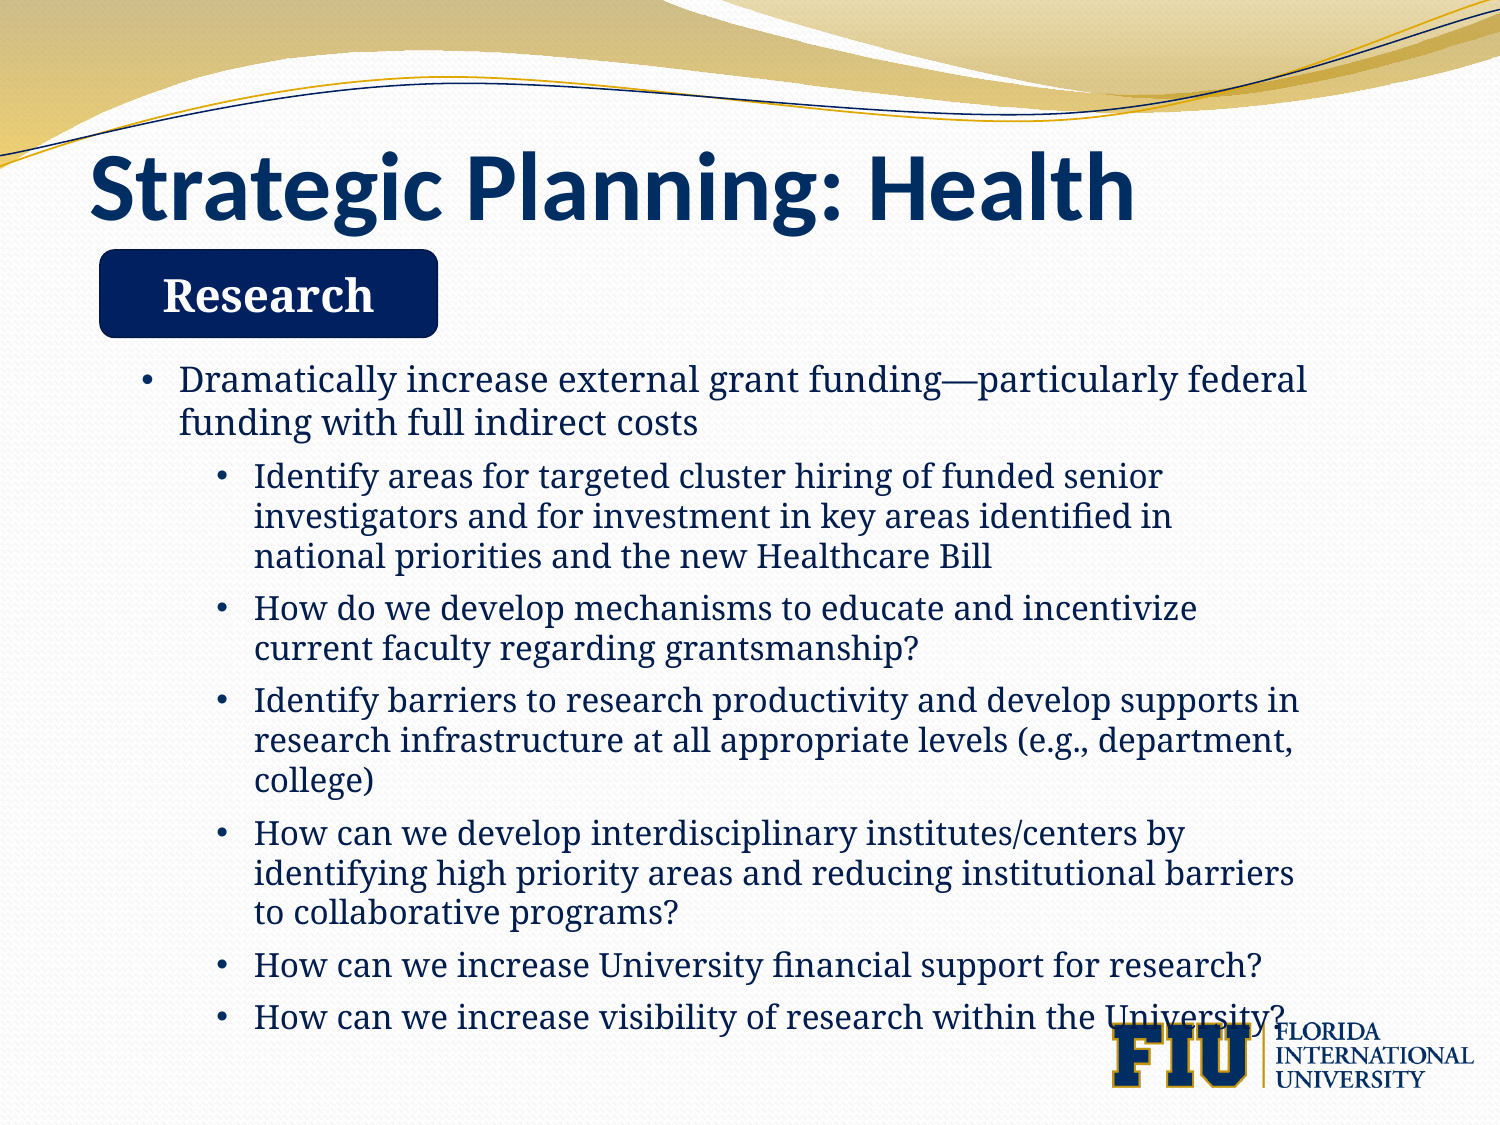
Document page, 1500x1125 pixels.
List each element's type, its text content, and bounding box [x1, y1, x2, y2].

text_box Research [99, 249, 439, 339]
text_box Strategic Planning: Health [74, 115, 1425, 304]
text_box Dramatically increase external grant funding—particularly federal funding with full indirect costs Identify areas for targeted cluster hiring of funded senior investigators and for investment in key areas identified in national priorities and the new Healthcare Bill How do we develop mechanisms to educate and incentivize current faculty regarding grantsmanship? Identify barriers to research productivity and develop supports in research infrastructure at all appropriate levels (e.g., department, college) How can we develop interdisciplinary institutes/centers by identifying high priority areas and reducing institutional barriers to collaborative programs? How can we increase University financial support for research? How can we increase visibility of research within the University? [126, 349, 1324, 1097]
picture [1112, 1022, 1474, 1088]
